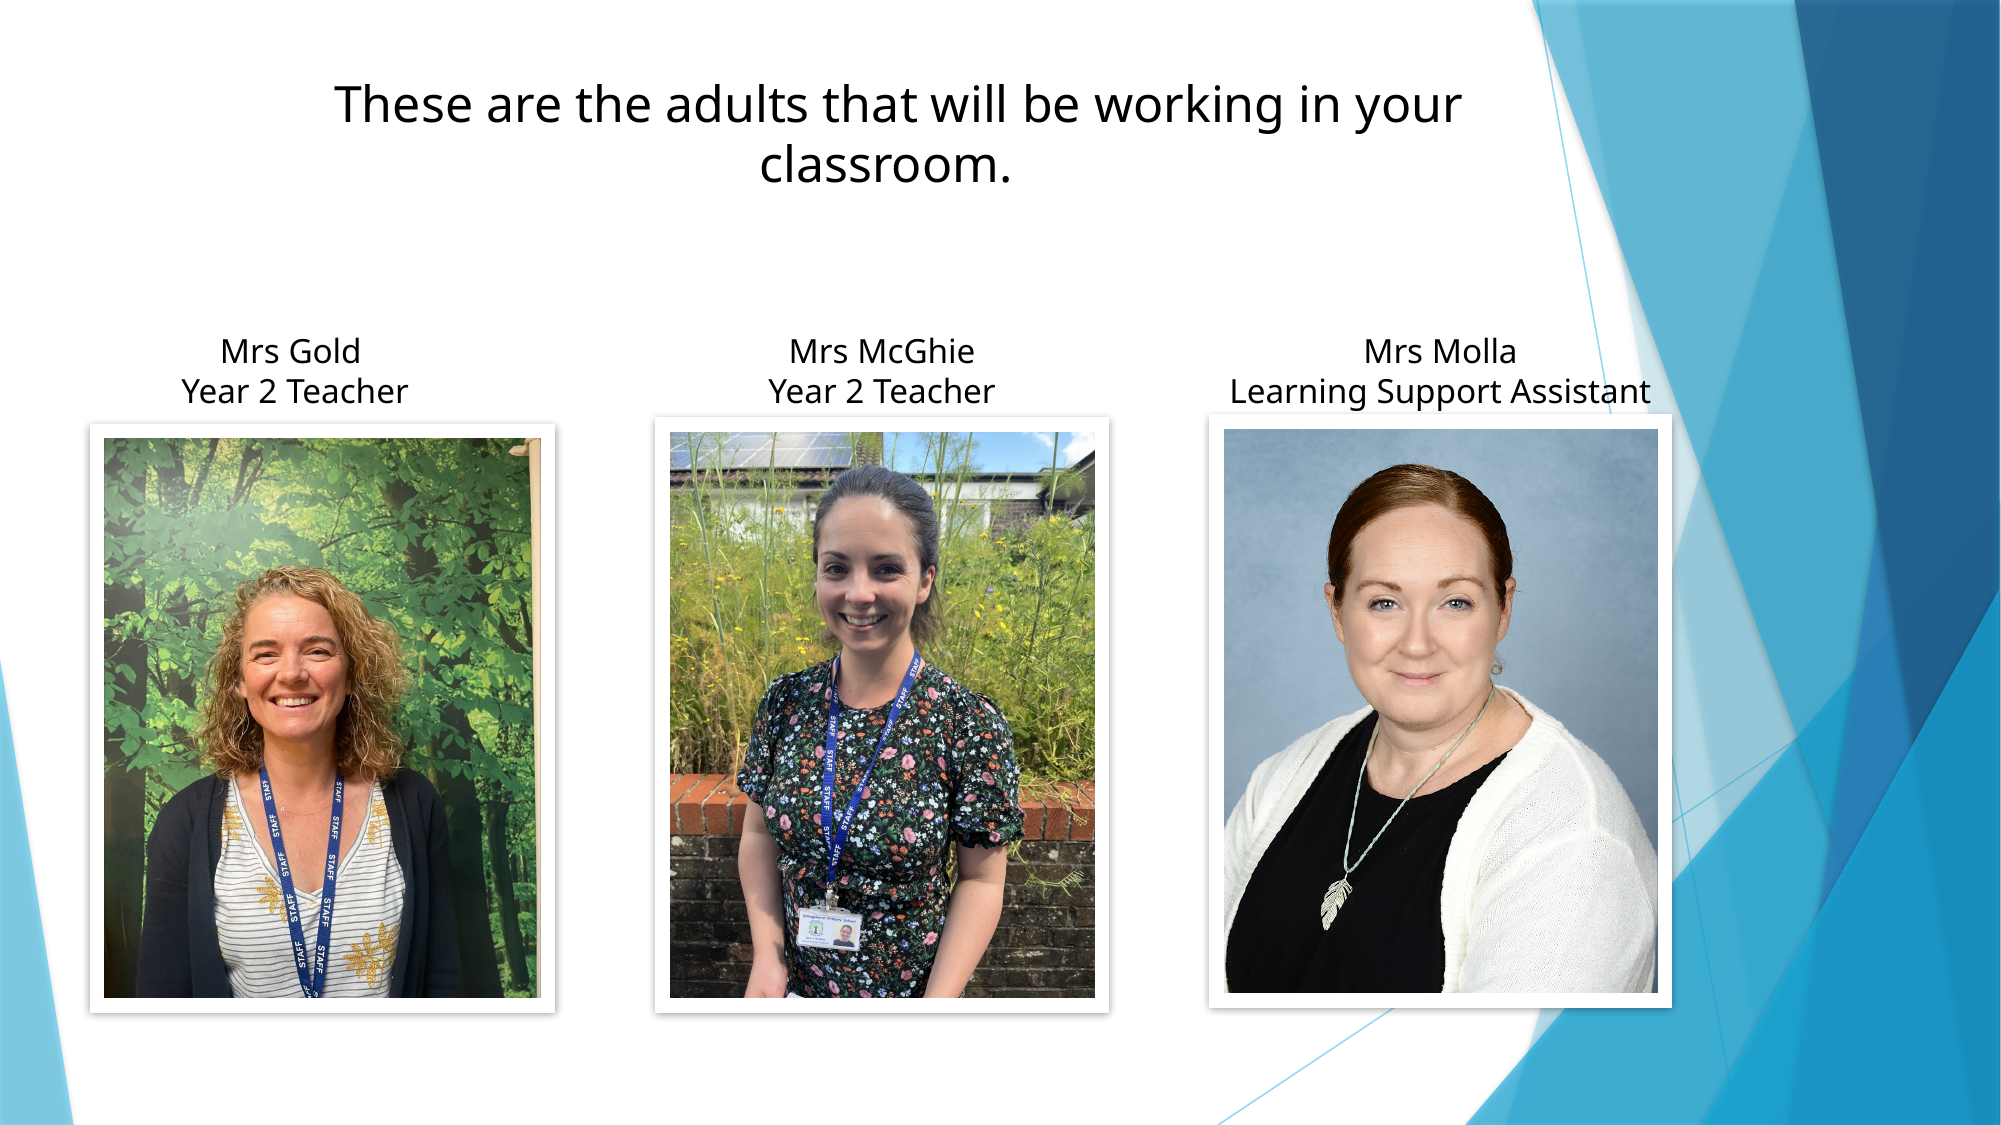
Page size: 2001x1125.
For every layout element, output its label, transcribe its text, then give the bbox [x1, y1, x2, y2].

text_box Mrs Gold Year 2 Teacher [104, 323, 487, 418]
picture [669, 430, 1096, 999]
picture [103, 437, 542, 999]
picture [1223, 428, 1659, 994]
text_box Mrs McGhie Year 2 Teacher [695, 323, 1070, 414]
text_box Mrs Molla Learning Support Assistant [1192, 323, 1689, 418]
text_box These are the adults that will be working in your classroom. [257, 64, 1541, 200]
